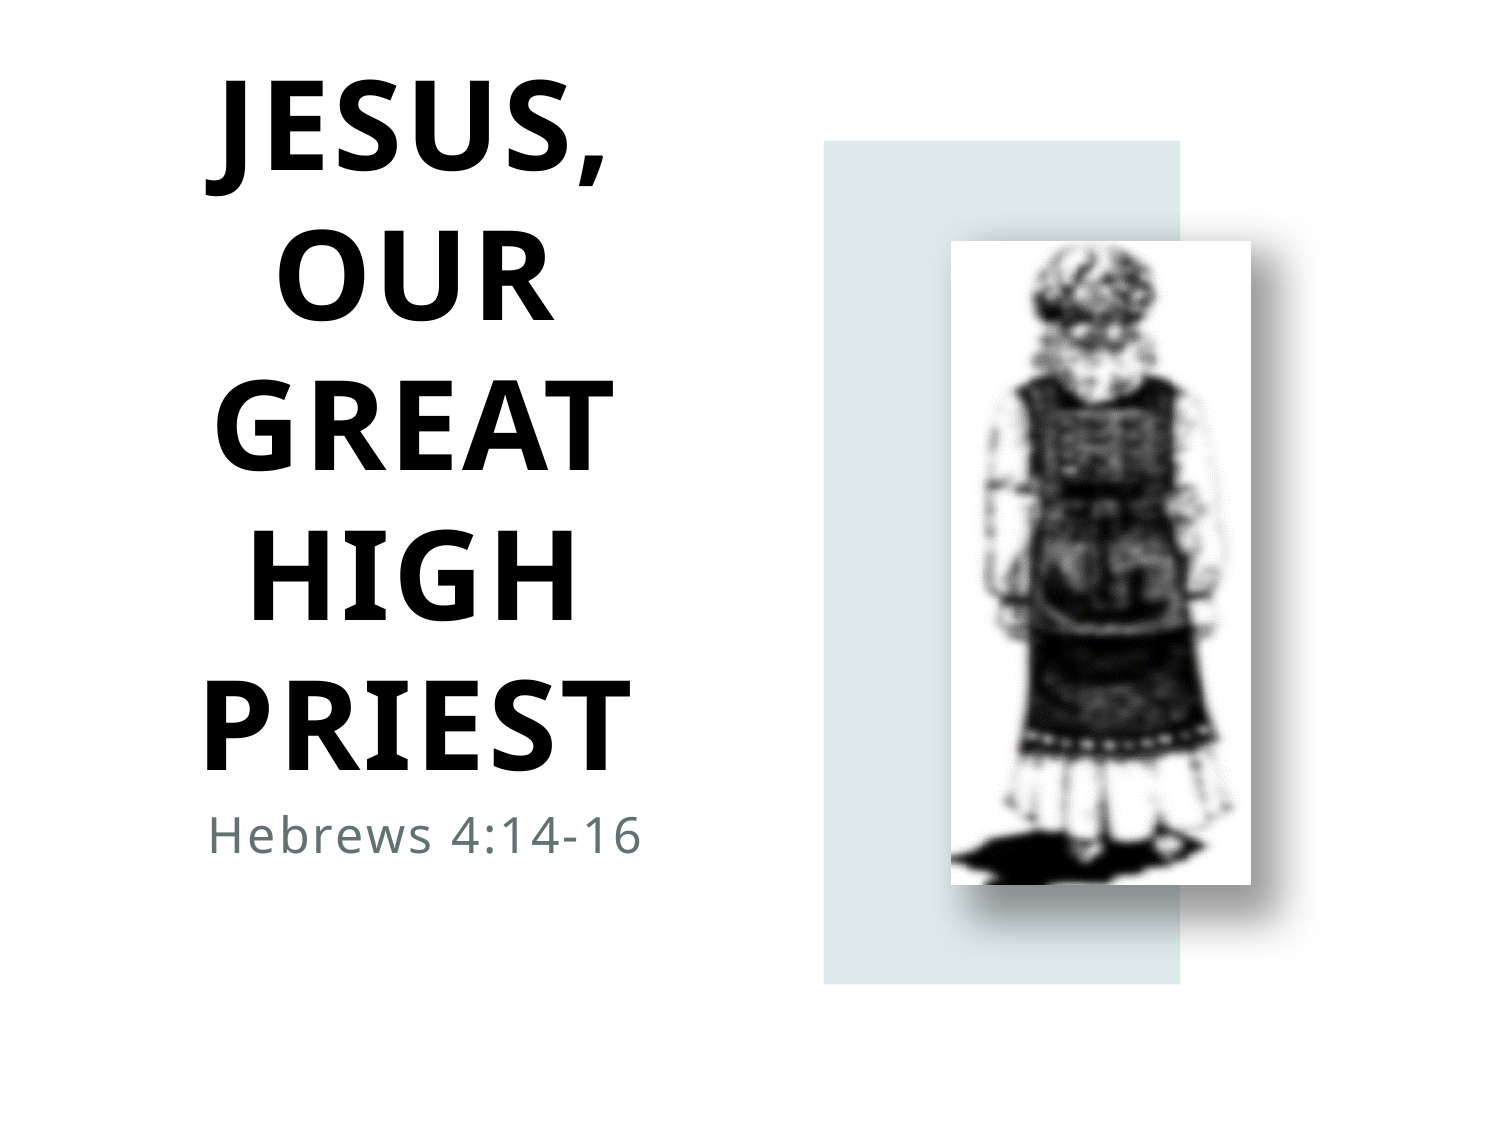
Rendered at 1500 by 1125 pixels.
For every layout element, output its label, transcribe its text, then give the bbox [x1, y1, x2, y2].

list Hebrews 4:14-16 [100, 802, 750, 879]
title Jesus, our Great High Priest [43, 302, 787, 803]
text_box [823, 140, 1181, 985]
picture [951, 241, 1251, 885]
